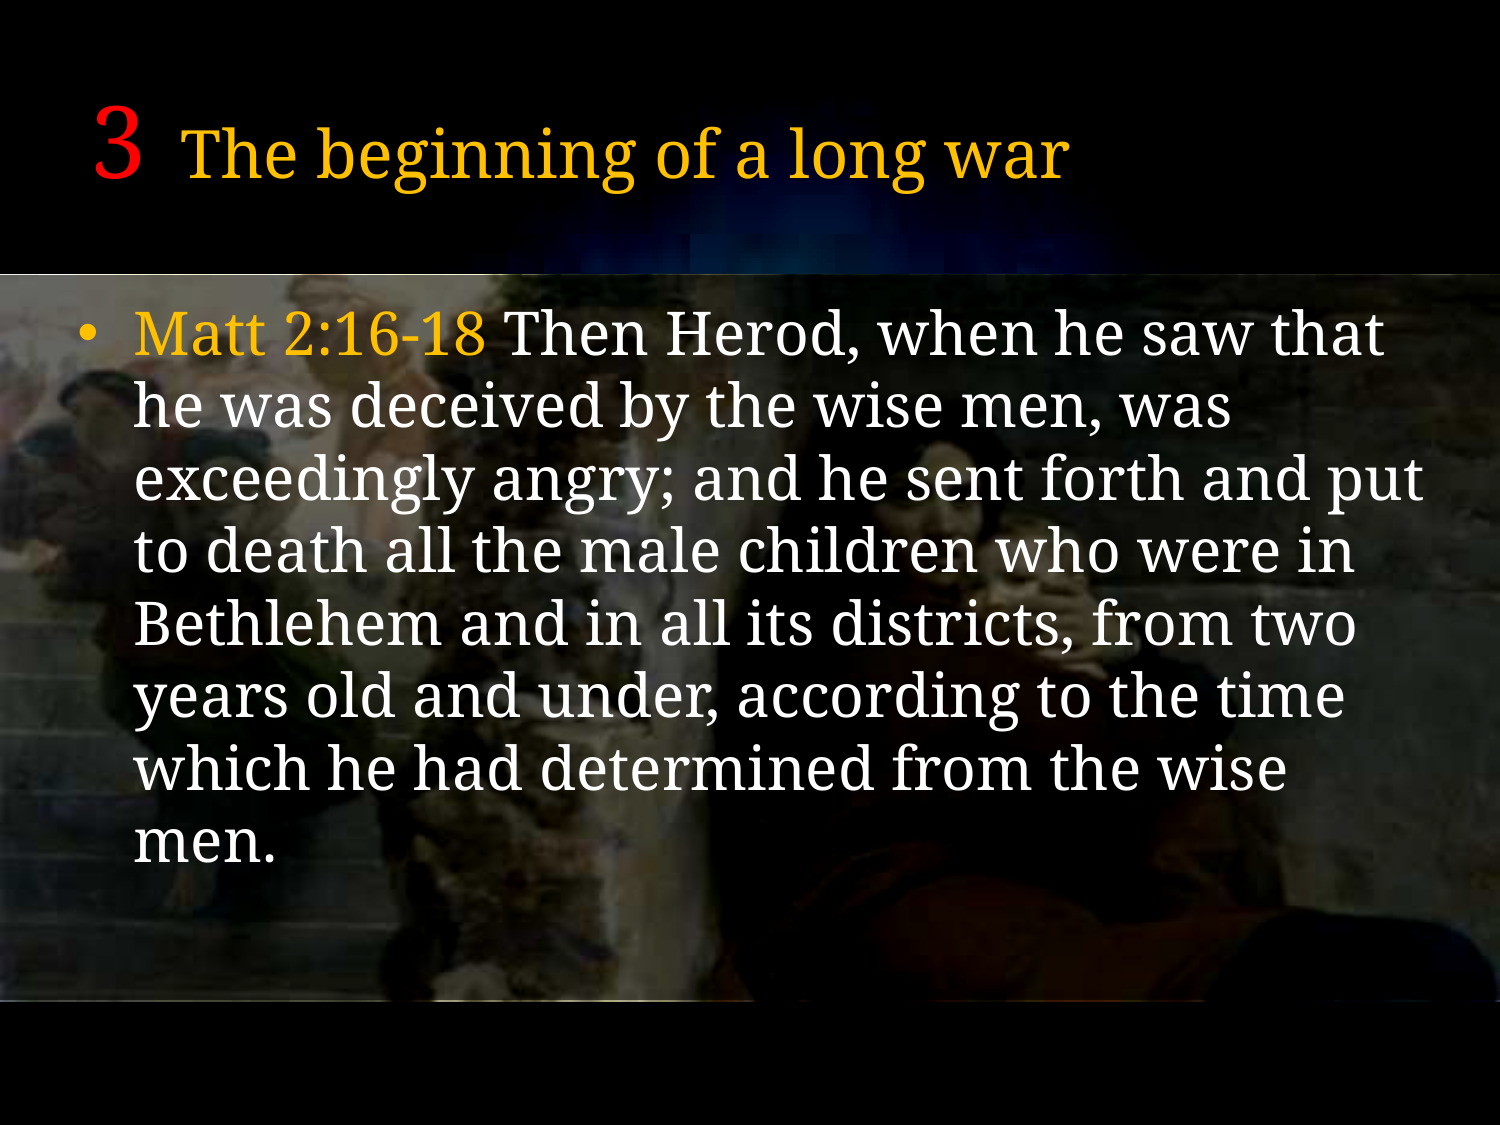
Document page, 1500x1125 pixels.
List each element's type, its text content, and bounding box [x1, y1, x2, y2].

title 3 The beginning of a long war [75, 45, 1125, 233]
picture [0, 274, 1500, 1003]
